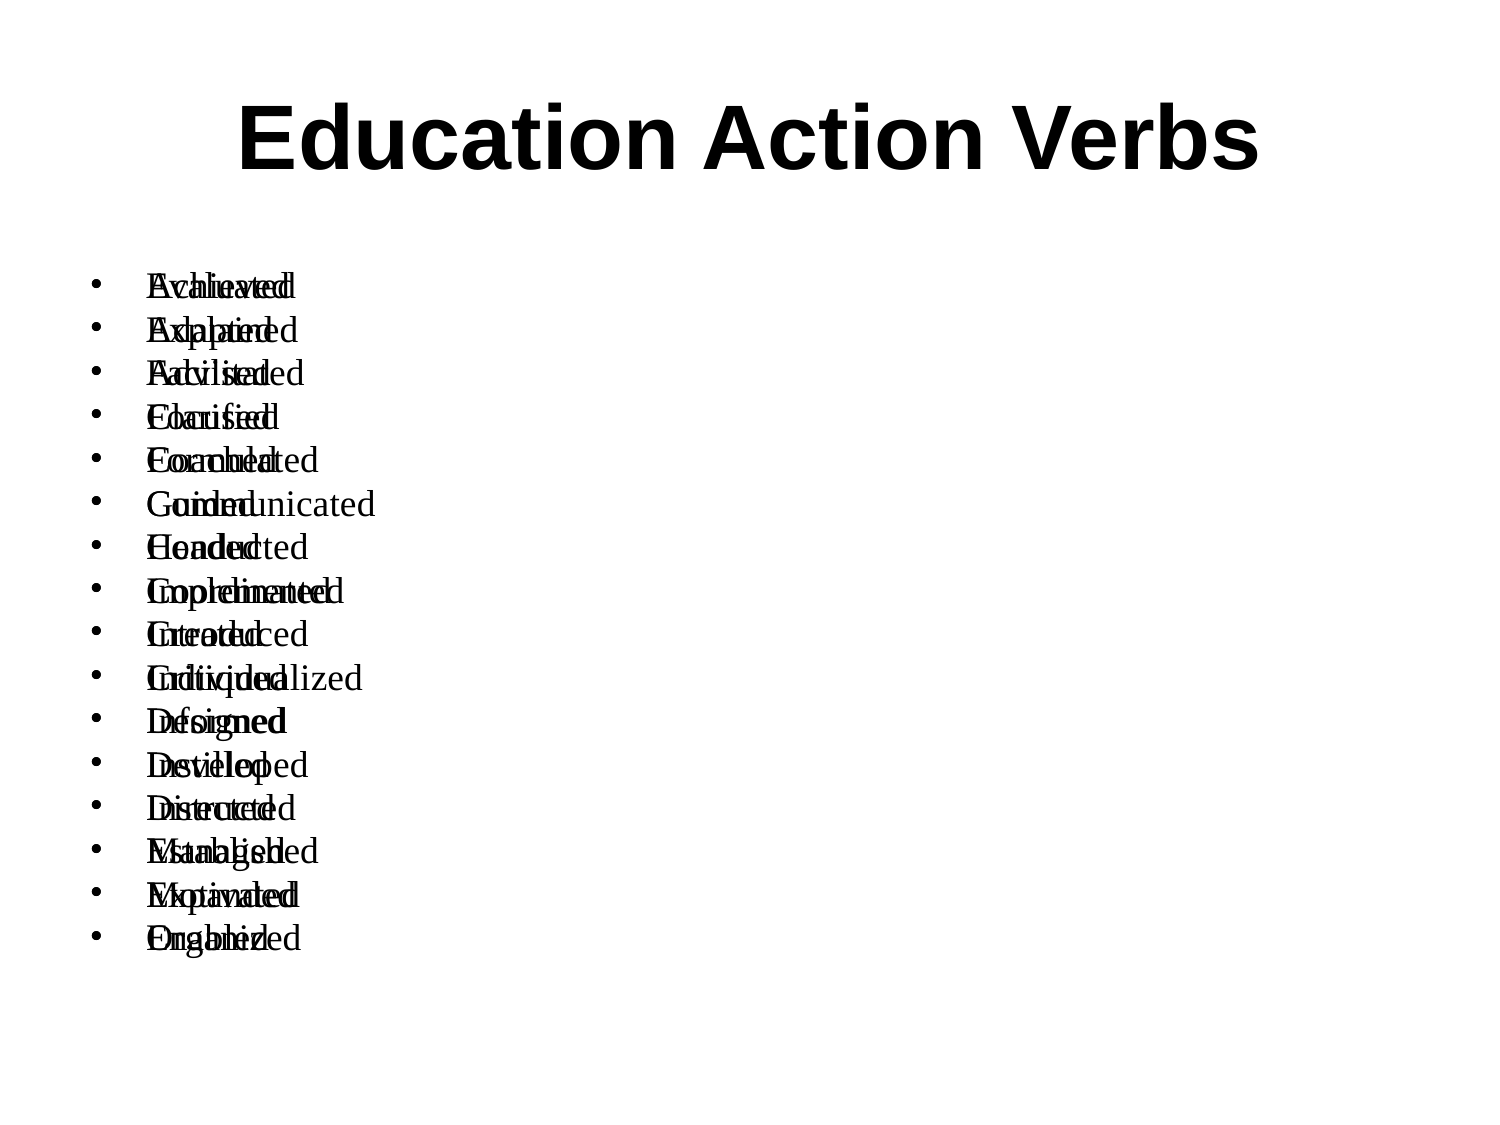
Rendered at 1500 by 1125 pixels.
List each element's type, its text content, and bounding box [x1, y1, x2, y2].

title Education Action Verbs [75, 45, 1425, 233]
list Evaluated Explained Facilitated Focused Formulated Guided Headed Implemented Introduced Individualized Informed Instilled Instructed Managed Motivated Organized [75, 262, 1425, 1005]
